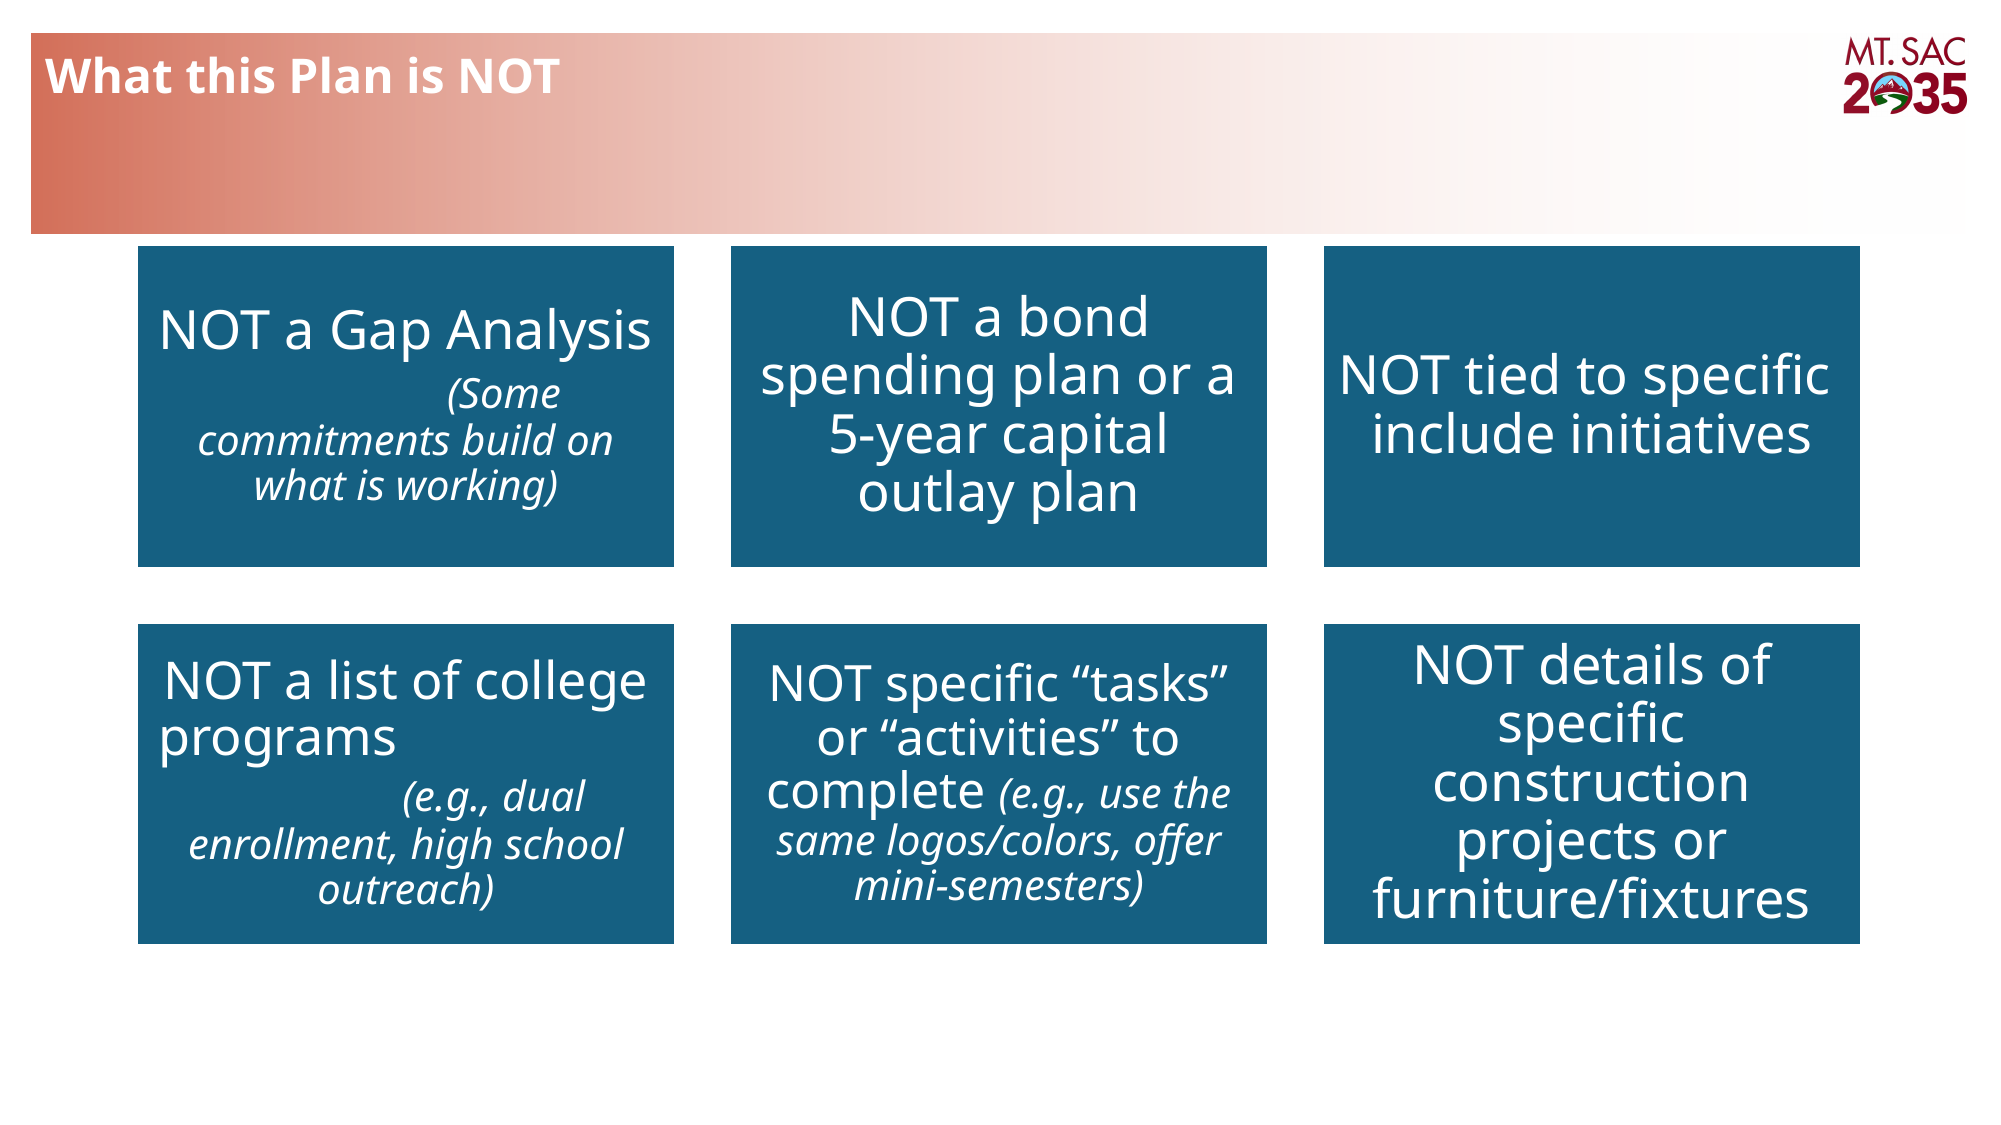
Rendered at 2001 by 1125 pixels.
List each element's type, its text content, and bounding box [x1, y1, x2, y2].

picture [1840, 32, 1970, 118]
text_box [135, 190, 1862, 1000]
title What this Plan is NOT [31, 33, 1971, 234]
